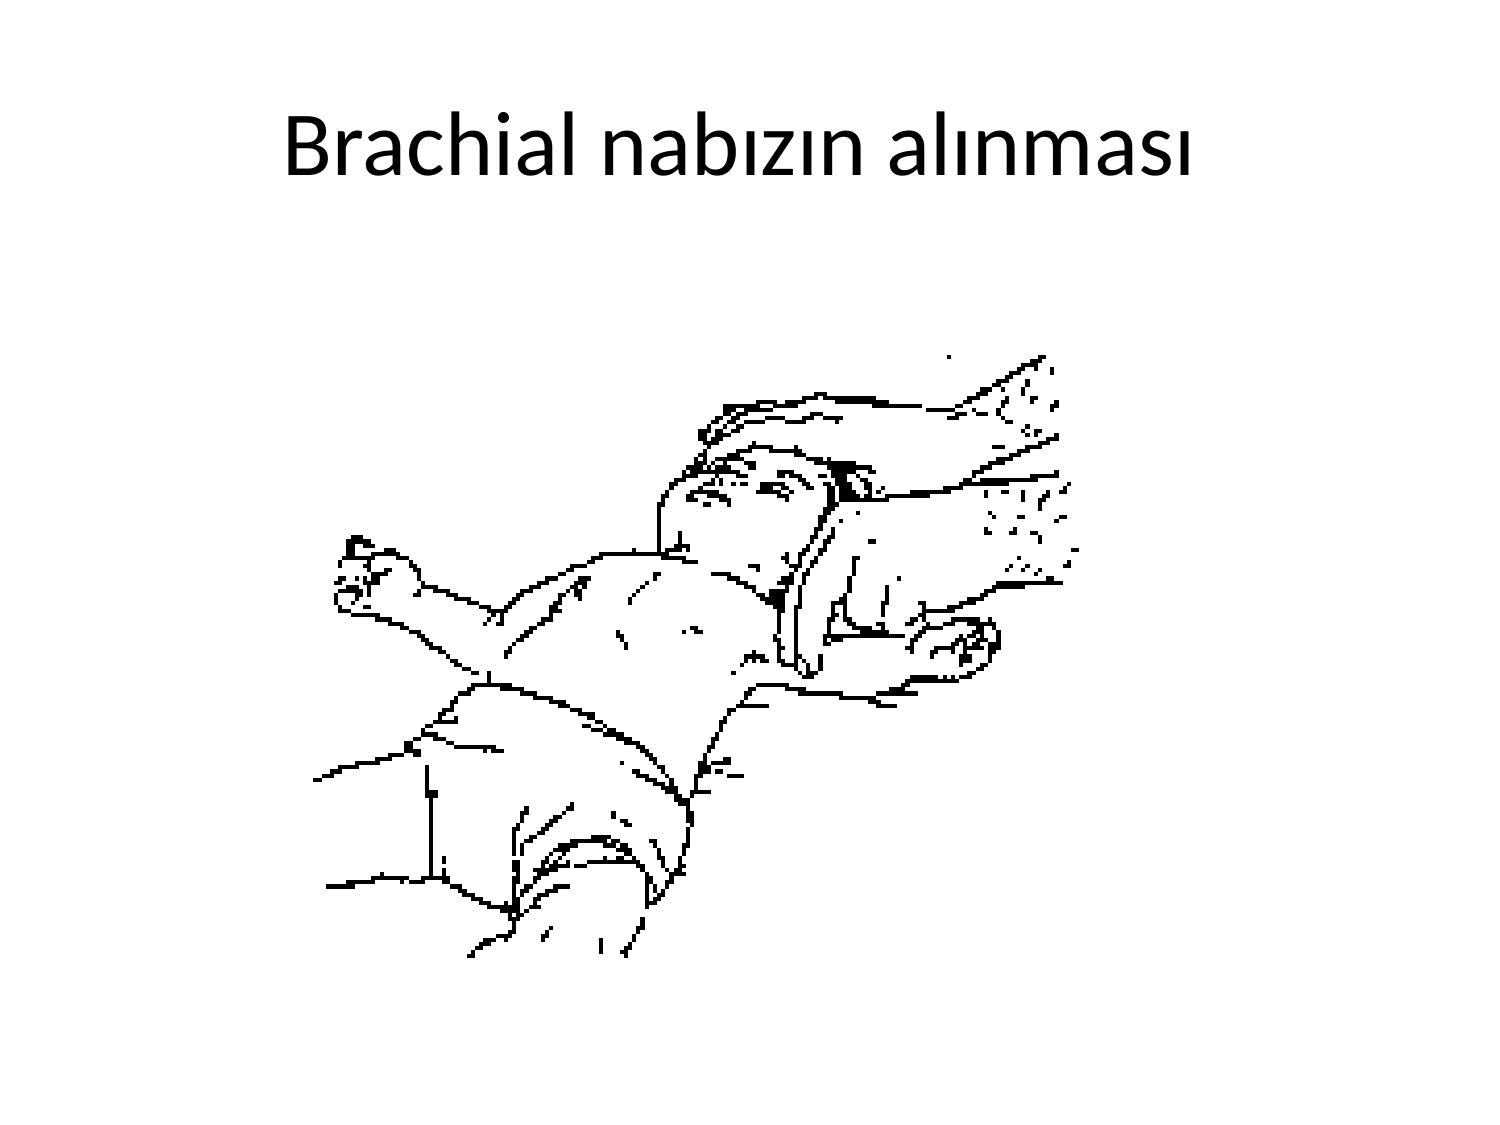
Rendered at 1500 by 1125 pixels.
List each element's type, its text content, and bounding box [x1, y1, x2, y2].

title Brachial nabızın alınması [75, 45, 1425, 233]
picture [289, 314, 1117, 1000]
